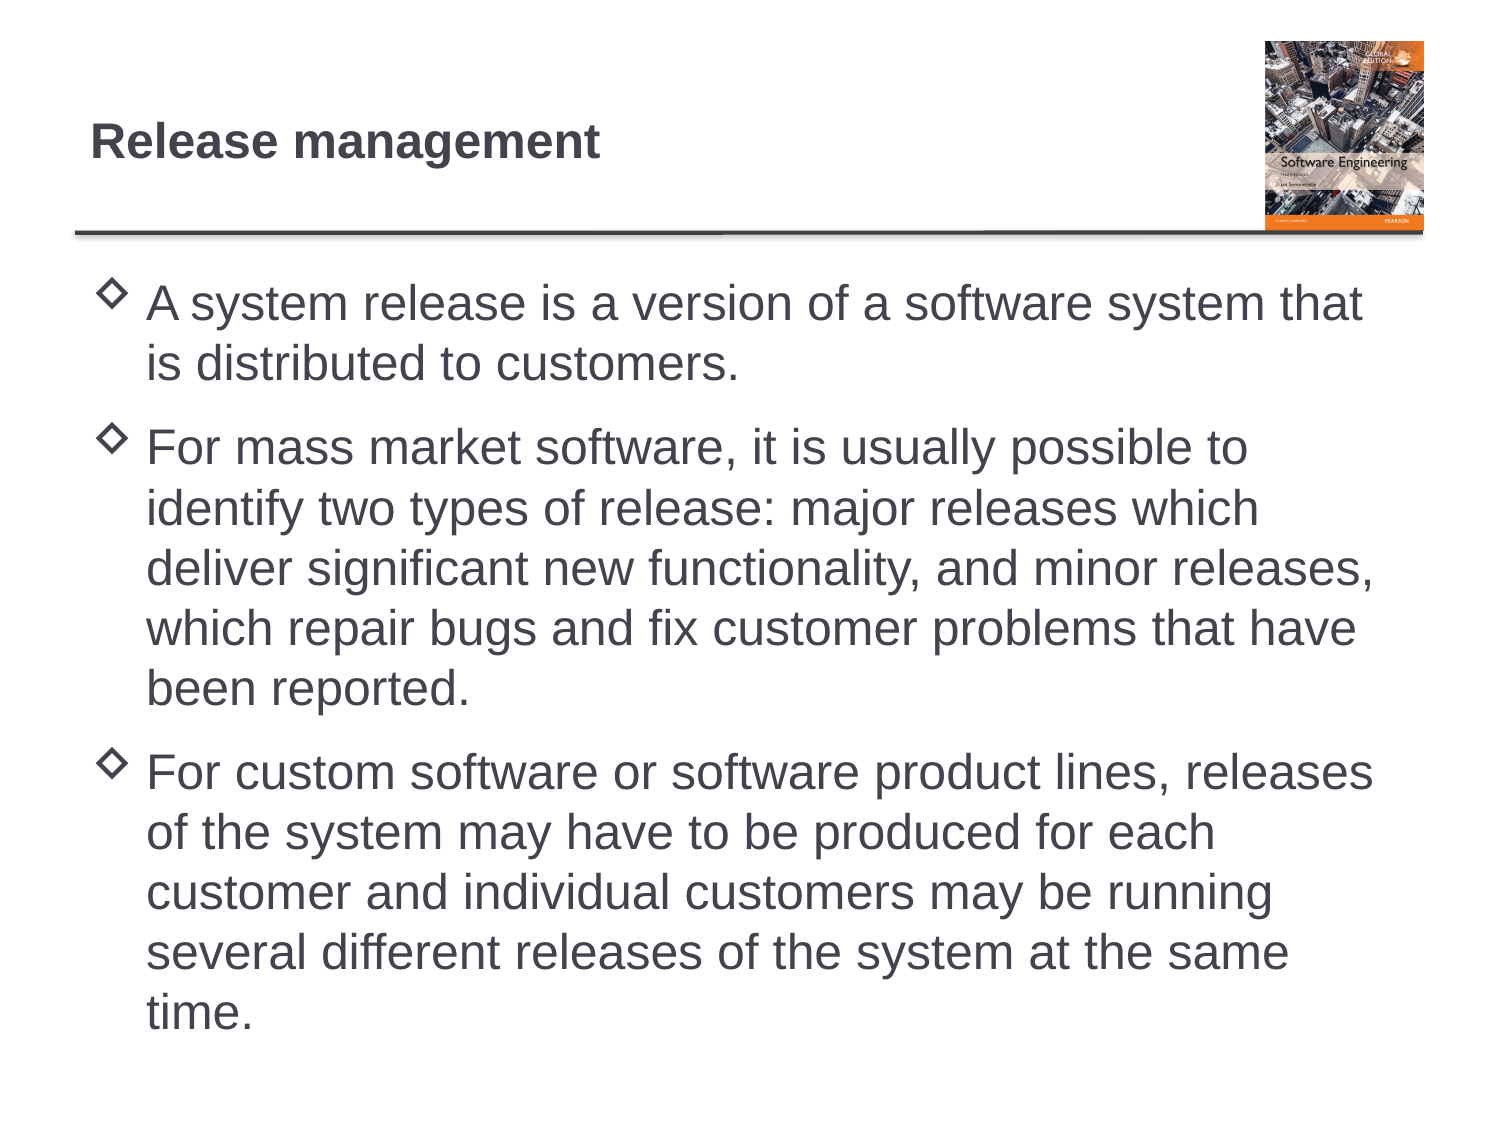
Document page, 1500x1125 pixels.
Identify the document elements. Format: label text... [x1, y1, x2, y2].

list A system release is a version of a software system that is distributed to customers. For mass market software, it is usually possible to identify two types of release: major releases which deliver significant new functionality, and minor releases, which repair bugs and fix customer problems that have been reported. For custom software or software product lines, releases of the system may have to be produced for each customer and individual customers may be running several different releases of the system at the same time. [75, 262, 1425, 1005]
title Release management [74, 44, 1272, 233]
picture [1265, 41, 1424, 231]
